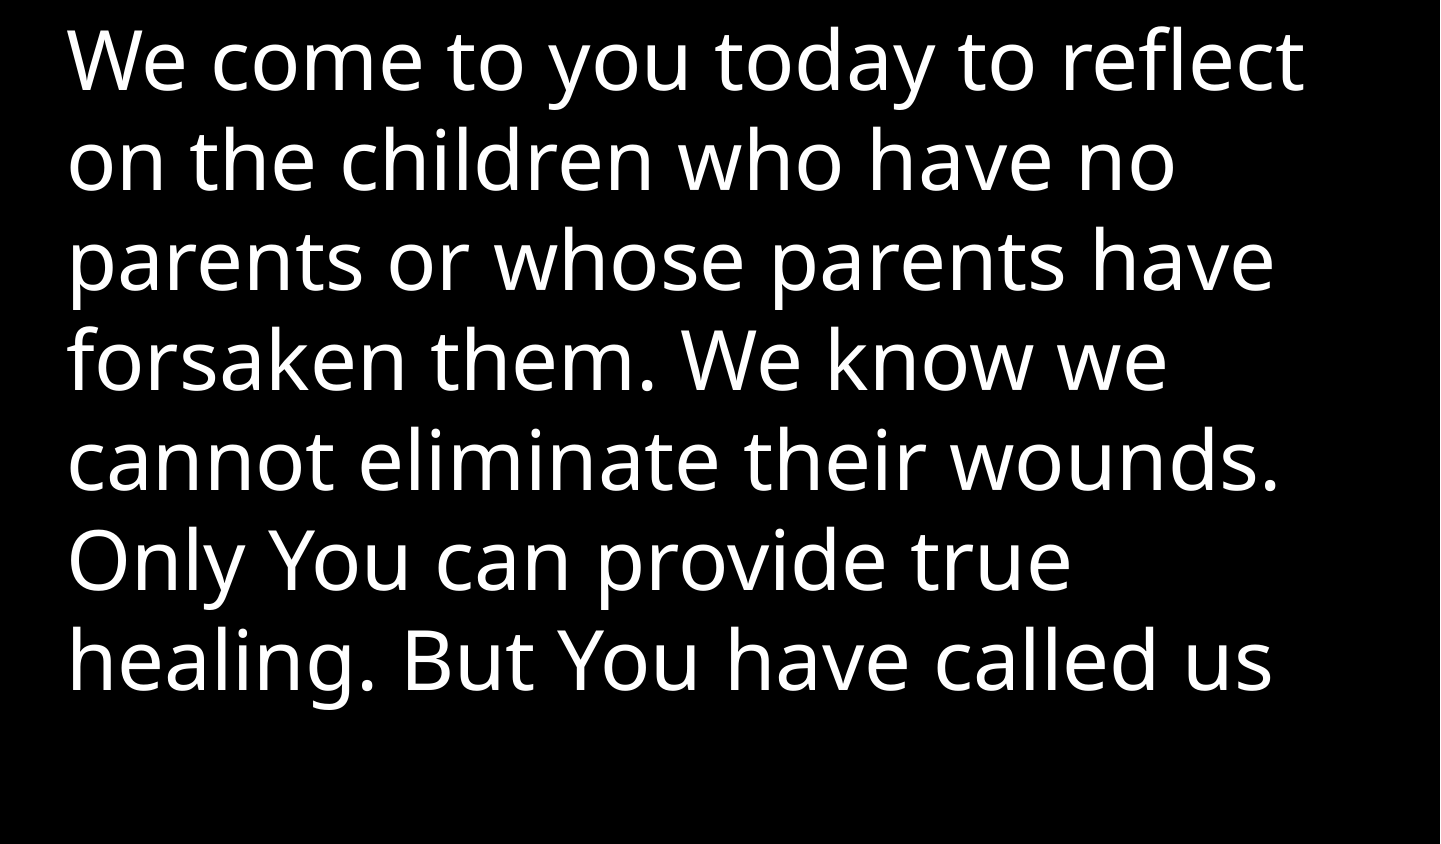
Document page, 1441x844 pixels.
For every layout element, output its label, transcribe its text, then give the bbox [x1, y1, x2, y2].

text_box We come to you today to reflect on the children who have no parents or whose parents have forsaken them. We know we cannot eliminate their wounds. Only You can provide true healing. But You have called us [51, 0, 1389, 715]
